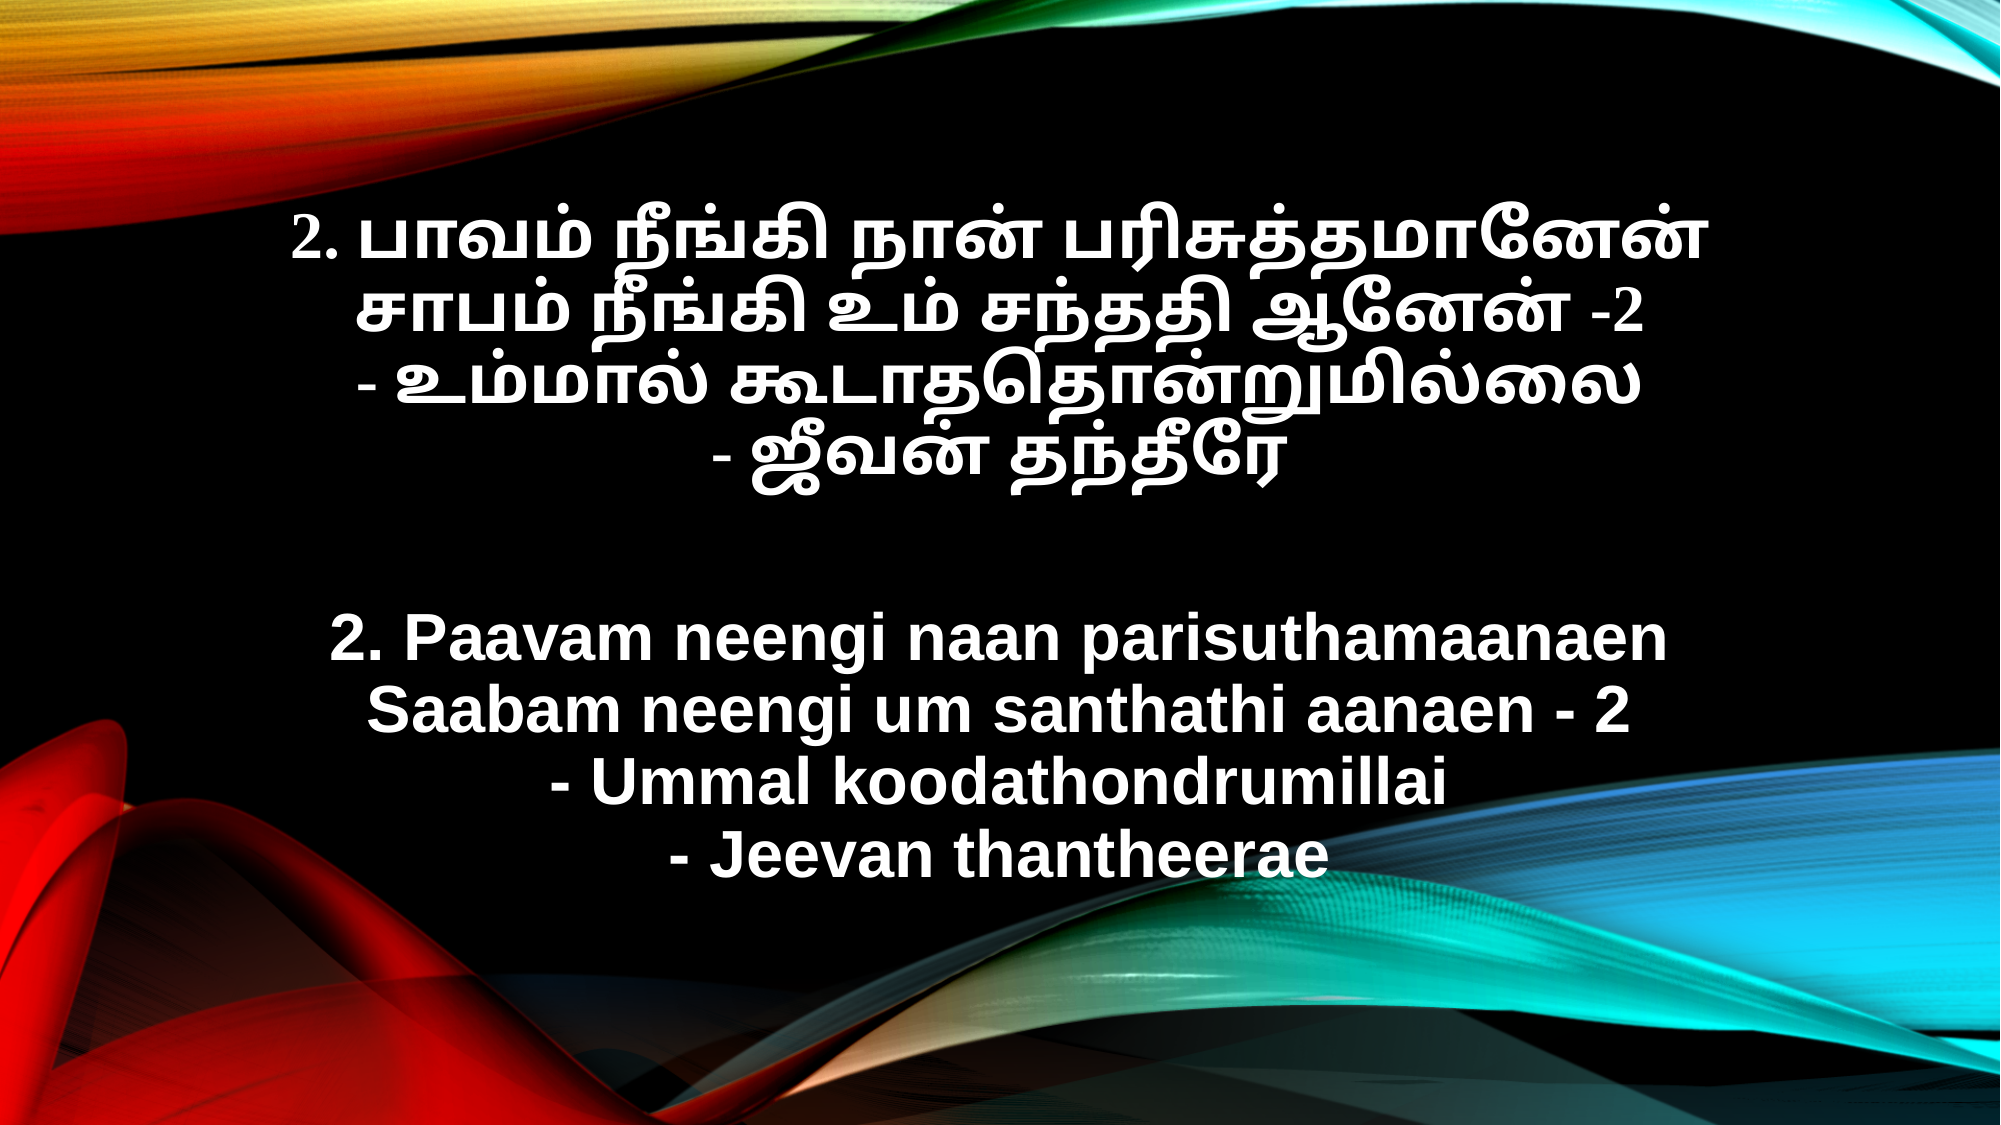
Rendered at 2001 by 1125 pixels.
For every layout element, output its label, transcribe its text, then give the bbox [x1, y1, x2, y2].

subtitle 2. பாவம் நீங்கி நான் பரிசுத்தமானேன் சாபம் நீங்கி உம் சந்ததி ஆனேன் -2 - உம்மால் கூடாததொன்றுமில்லை - ஜீவன் தந்தீரே 2. Paavam neengi naan parisuthamaanaen Saabam neengi um santhathi aanaen - 2 - Ummal koodathondrumillai - Jeevan thantheerae [0, 0, 2000, 1125]
